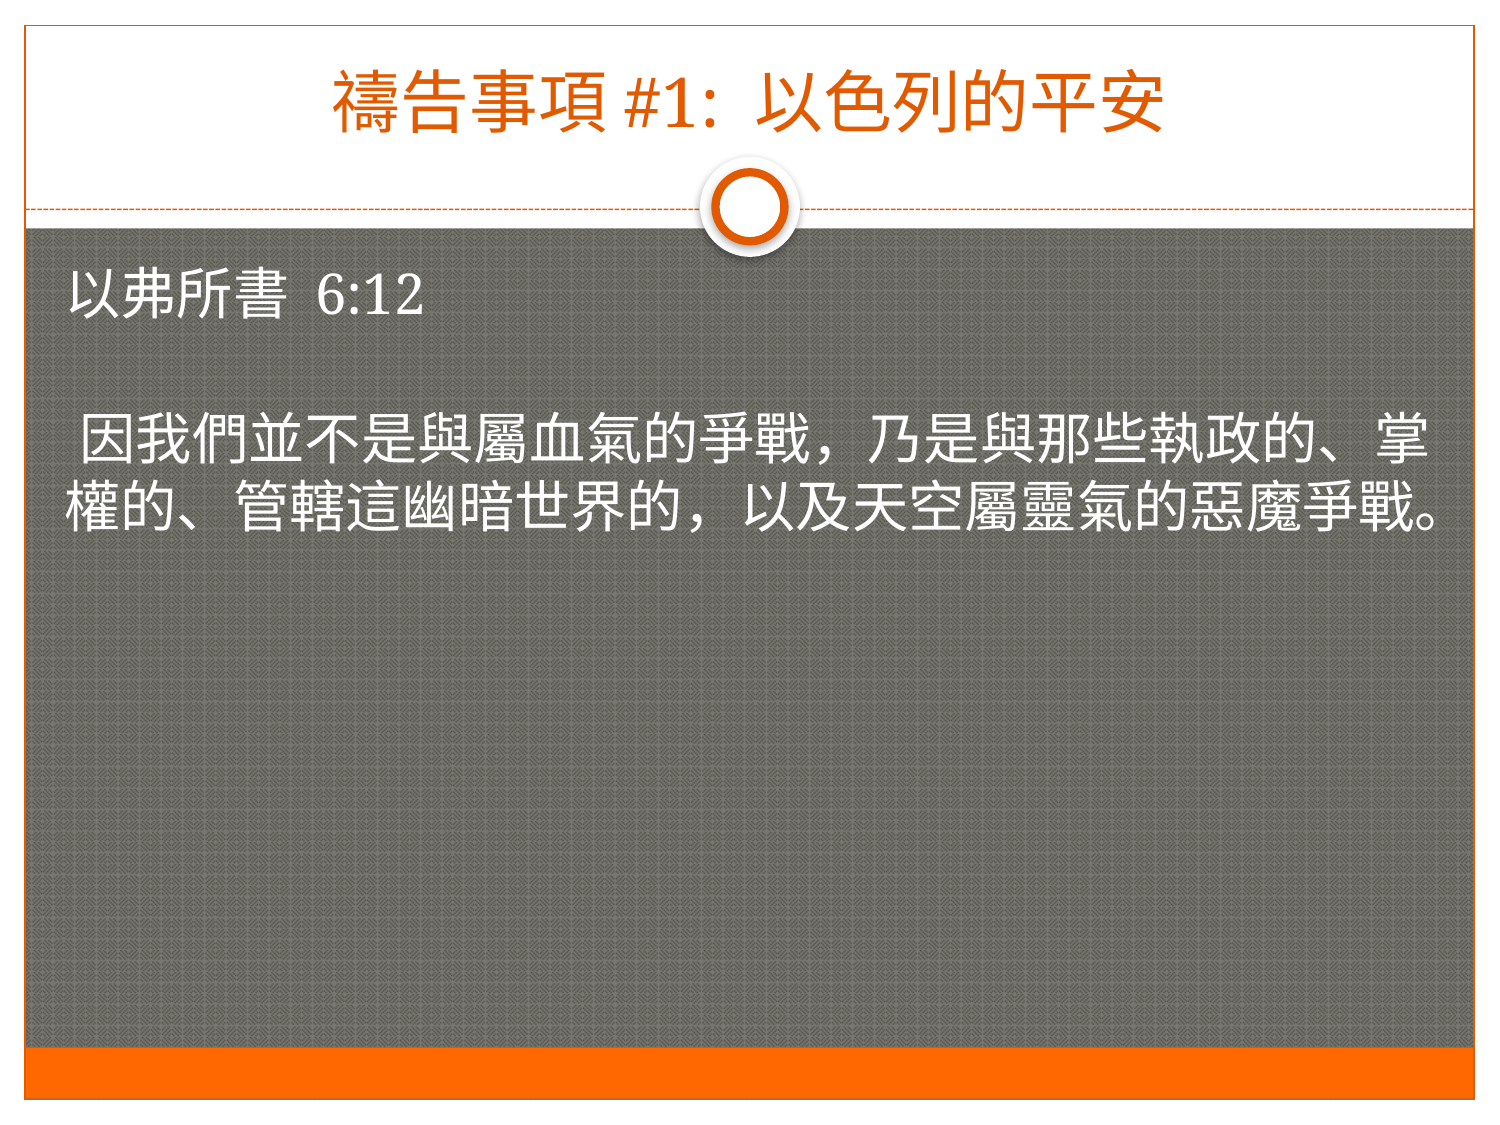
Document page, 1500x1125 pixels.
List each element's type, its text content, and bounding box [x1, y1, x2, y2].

title 禱告事項#1: 以色列的平安 [49, 37, 1450, 162]
list 以弗所書 6:12 因我們並不是與屬血氣的爭戰，乃是與那些執政的、掌權的、管轄這幽暗世界的，以及天空屬靈氣的惡魔爭戰。 [49, 250, 1473, 1067]
